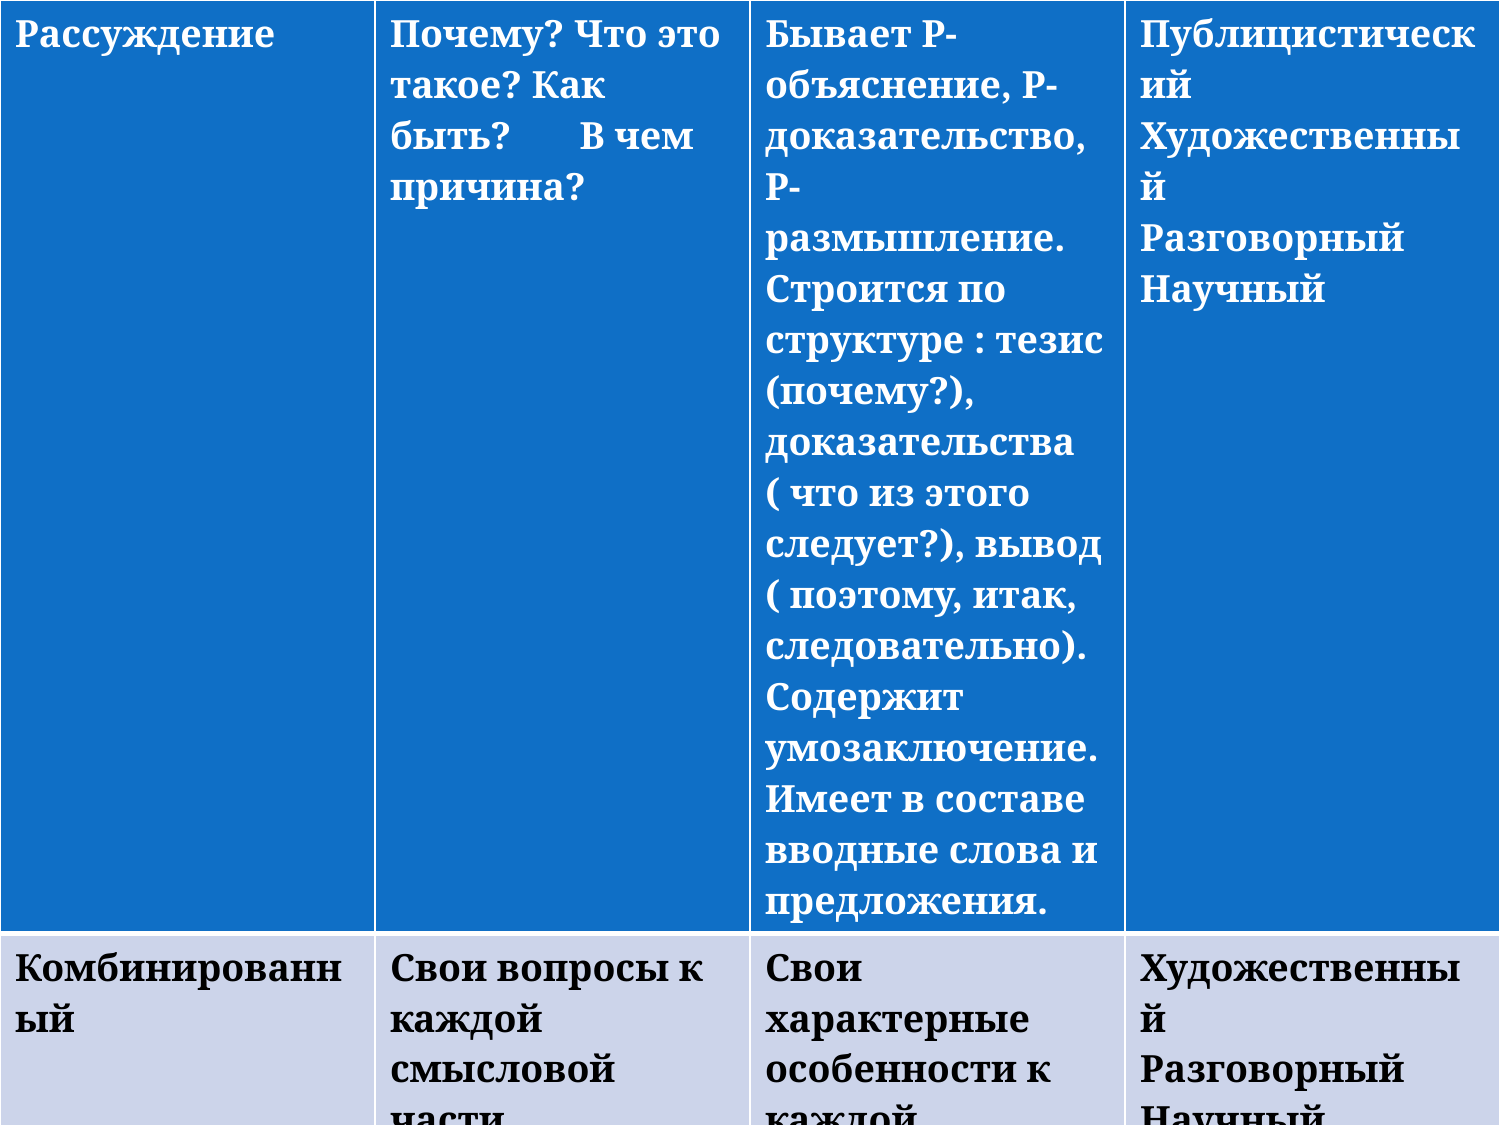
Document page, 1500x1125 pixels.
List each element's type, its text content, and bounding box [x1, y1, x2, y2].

table_cell Комбинированный [1, 936, 374, 1125]
table_cell Художественный Разговорный Научный Публицистический Официально- деловой [1126, 936, 1499, 1125]
table_cell Свои характерные особенности к каждой смысловой части. [751, 936, 1124, 1125]
table_cell Свои вопросы к каждой смысловой части [376, 936, 749, 1125]
table_header Рассуждение [1, 1, 374, 931]
table_header Бывает Р- объяснение, Р- доказательство, Р- размышление. Строится по структуре : тезис (почему?), доказательства ( что из этого следует?), вывод ( поэтому, итак, следовательно). Содержит умозаключение. Имеет в составе вводные слова и предложения. [751, 1, 1124, 931]
table_header Публицистический Художественный Разговорный Научный [1126, 1, 1499, 931]
table_header Почему? Что это такое? Как быть? В чем причина? [376, 1, 749, 931]
